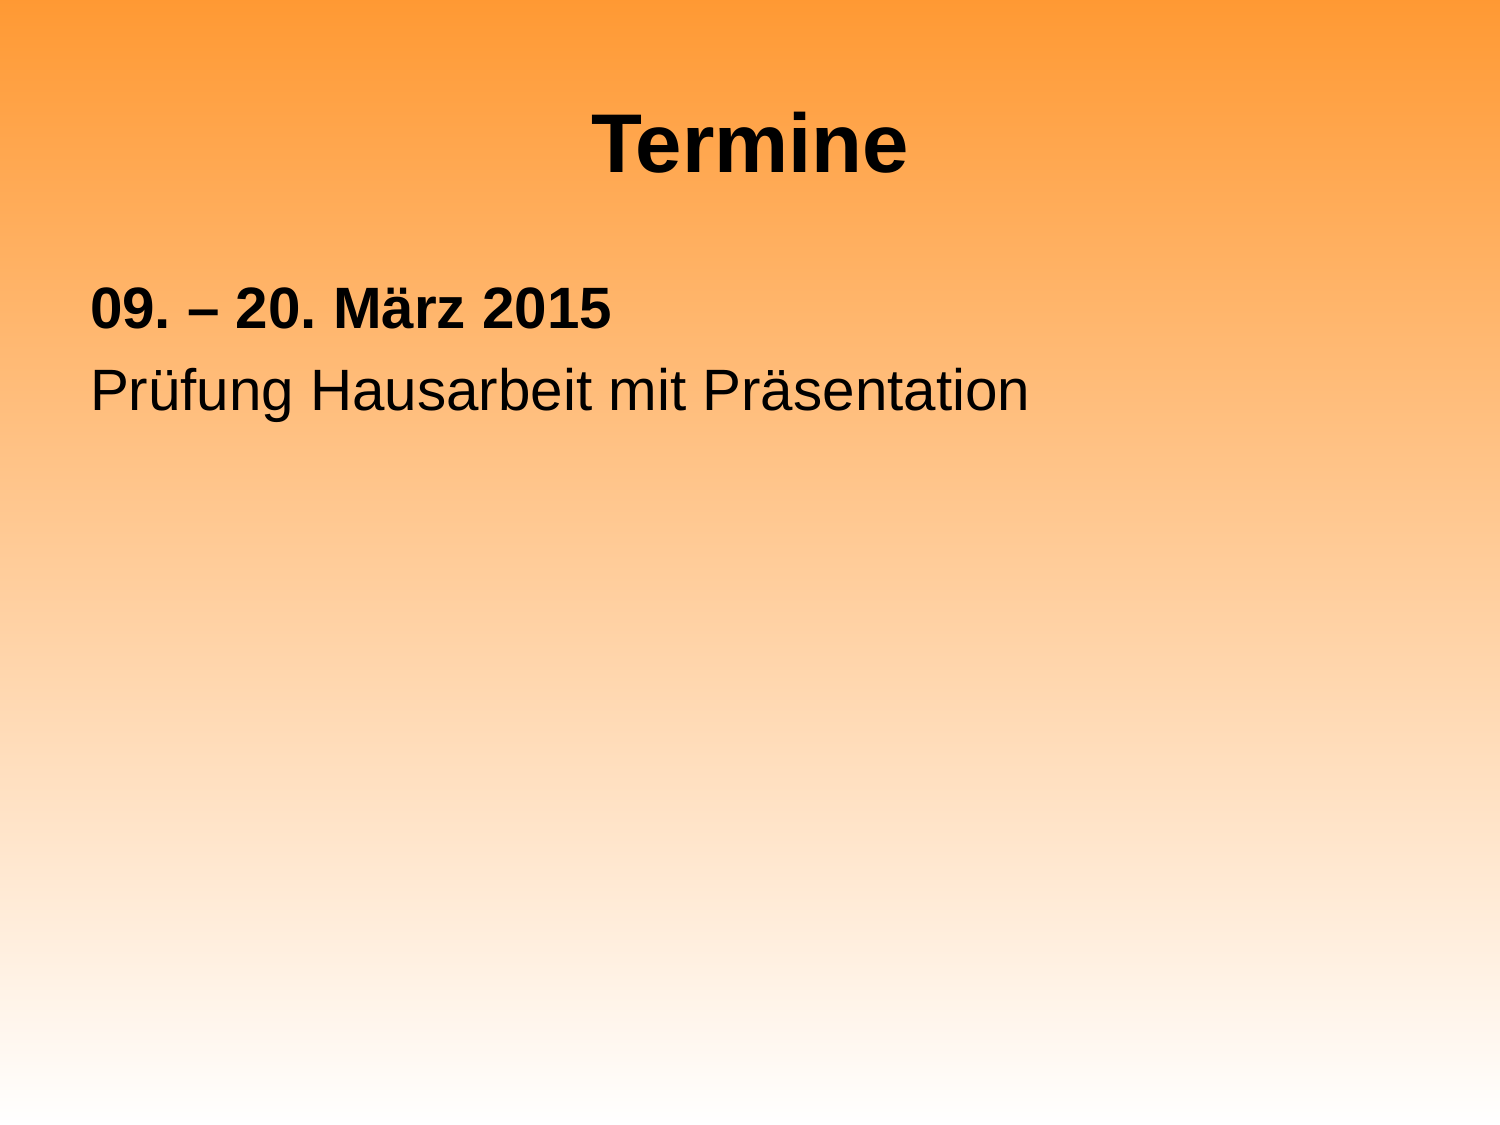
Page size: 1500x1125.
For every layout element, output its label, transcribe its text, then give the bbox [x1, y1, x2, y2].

title Termine [75, 45, 1425, 233]
list 09. – 20. März 2015 Prüfung Hausarbeit mit Präsentation [75, 262, 1425, 1005]
